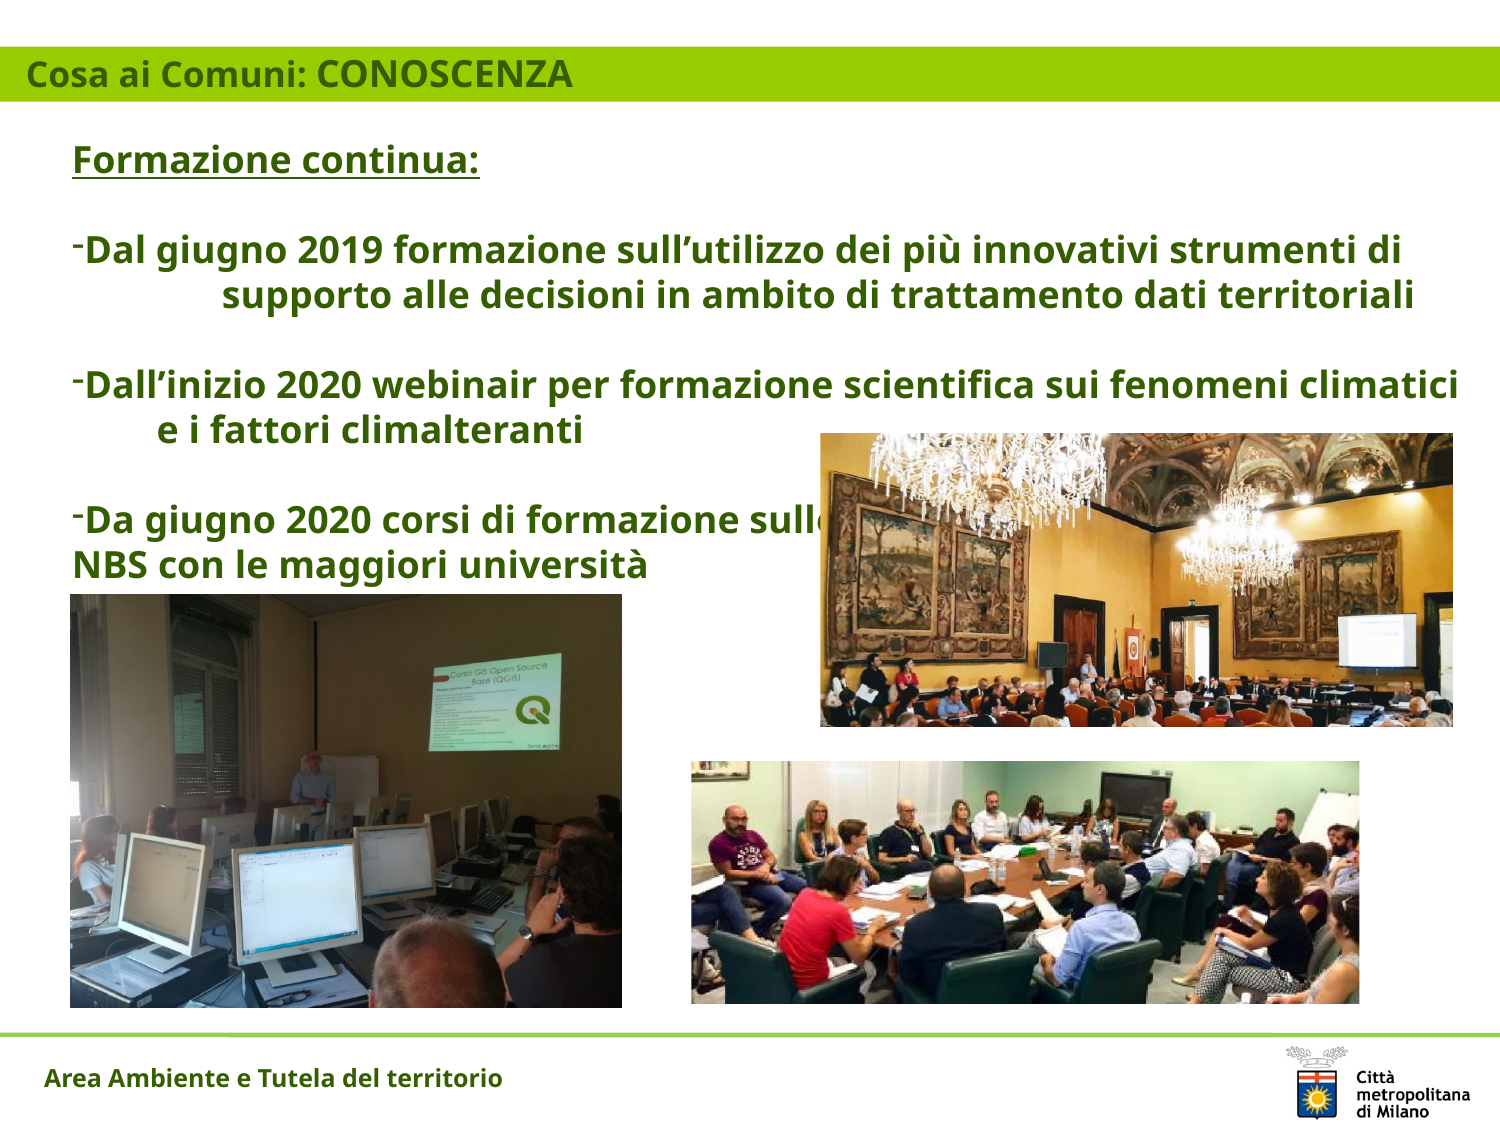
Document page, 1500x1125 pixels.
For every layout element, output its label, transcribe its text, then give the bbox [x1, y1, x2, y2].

text_box Area Ambiente e Tutela del territorio [29, 1054, 1235, 1100]
picture [820, 433, 1454, 727]
text_box Cosa ai Comuni: CONOSCENZA [0, 42, 1500, 101]
text_box Formazione continua: Dal giugno 2019 formazione sull’utilizzo dei più innovativi strumenti di supporto alle decisioni in ambito di trattamento dati territoriali Dall’inizio 2020 webinair per formazione scientifica sui fenomeni climatici e i fattori climalteranti Da giugno 2020 corsi di formazione sulle NBS con le maggiori università d’Europa [57, 128, 897, 189]
picture [691, 761, 1360, 1005]
picture [1282, 1043, 1473, 1123]
picture [70, 594, 622, 1009]
